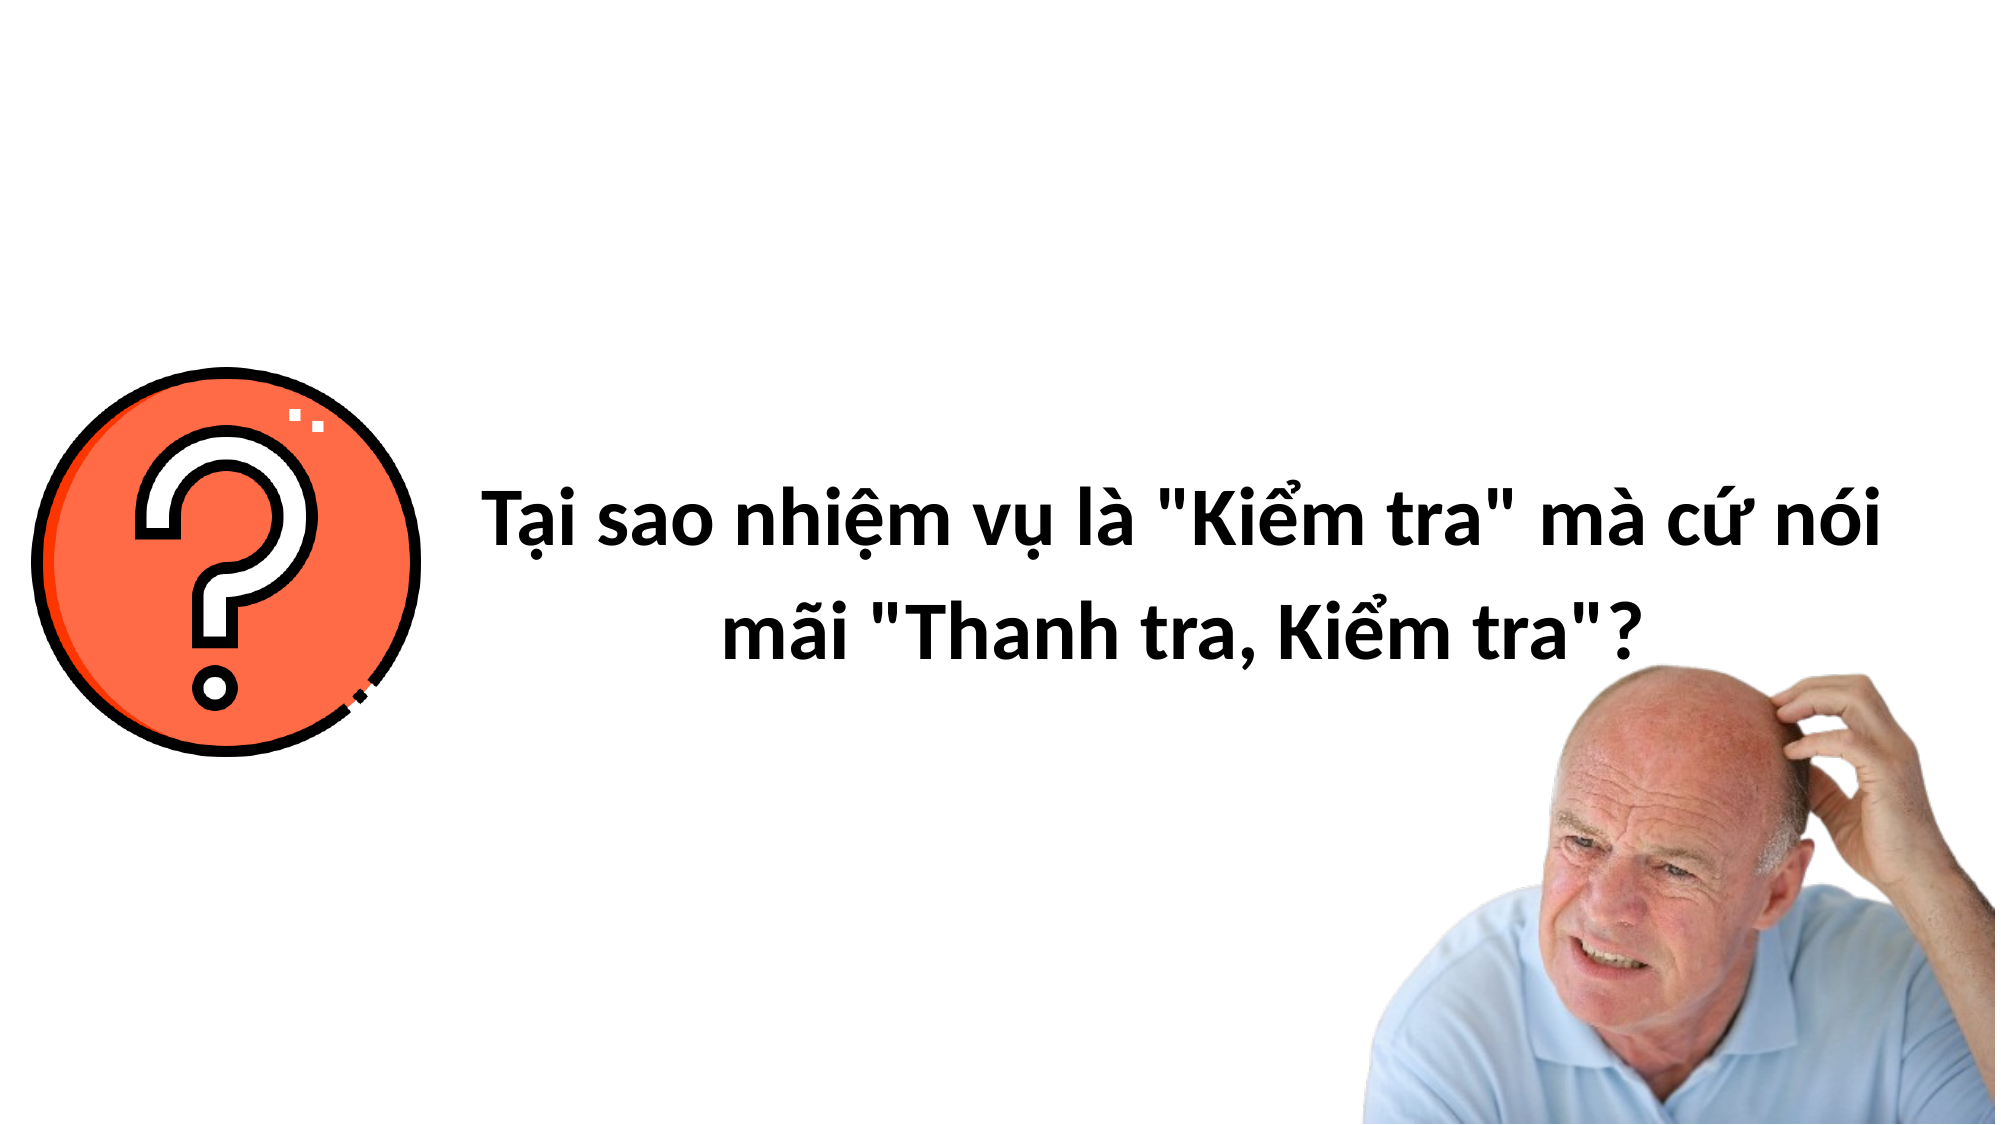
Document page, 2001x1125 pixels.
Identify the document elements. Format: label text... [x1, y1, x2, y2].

picture [1351, 592, 1995, 1124]
list Tại sao nhiệm vụ là "Kiểm tra" mà cứ nói mãi "Thanh tra, Kiểm tra"? [456, 172, 1910, 953]
picture [31, 367, 421, 757]
